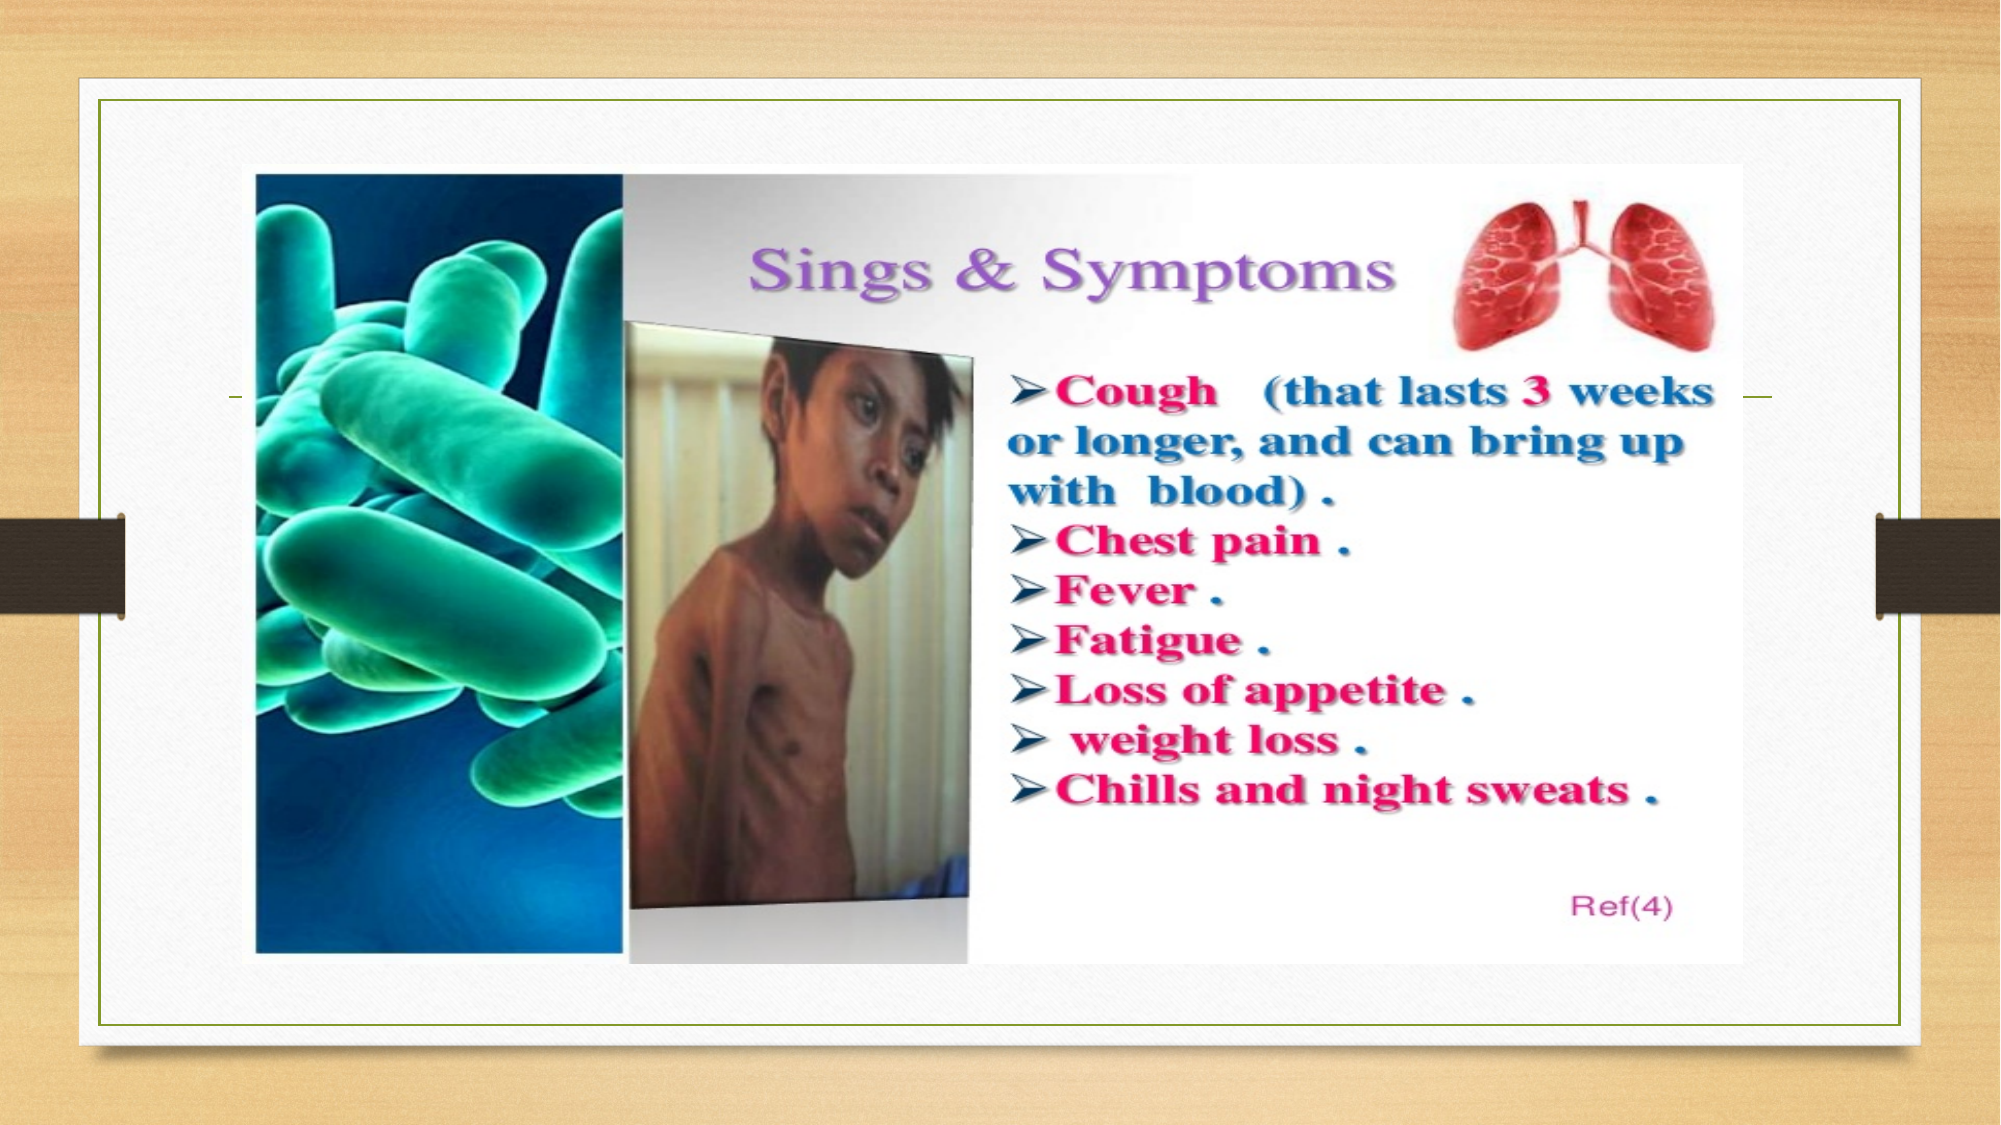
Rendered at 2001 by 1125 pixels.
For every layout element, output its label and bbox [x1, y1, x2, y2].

list [242, 164, 1744, 964]
picture [0, 0, 2001, 1125]
